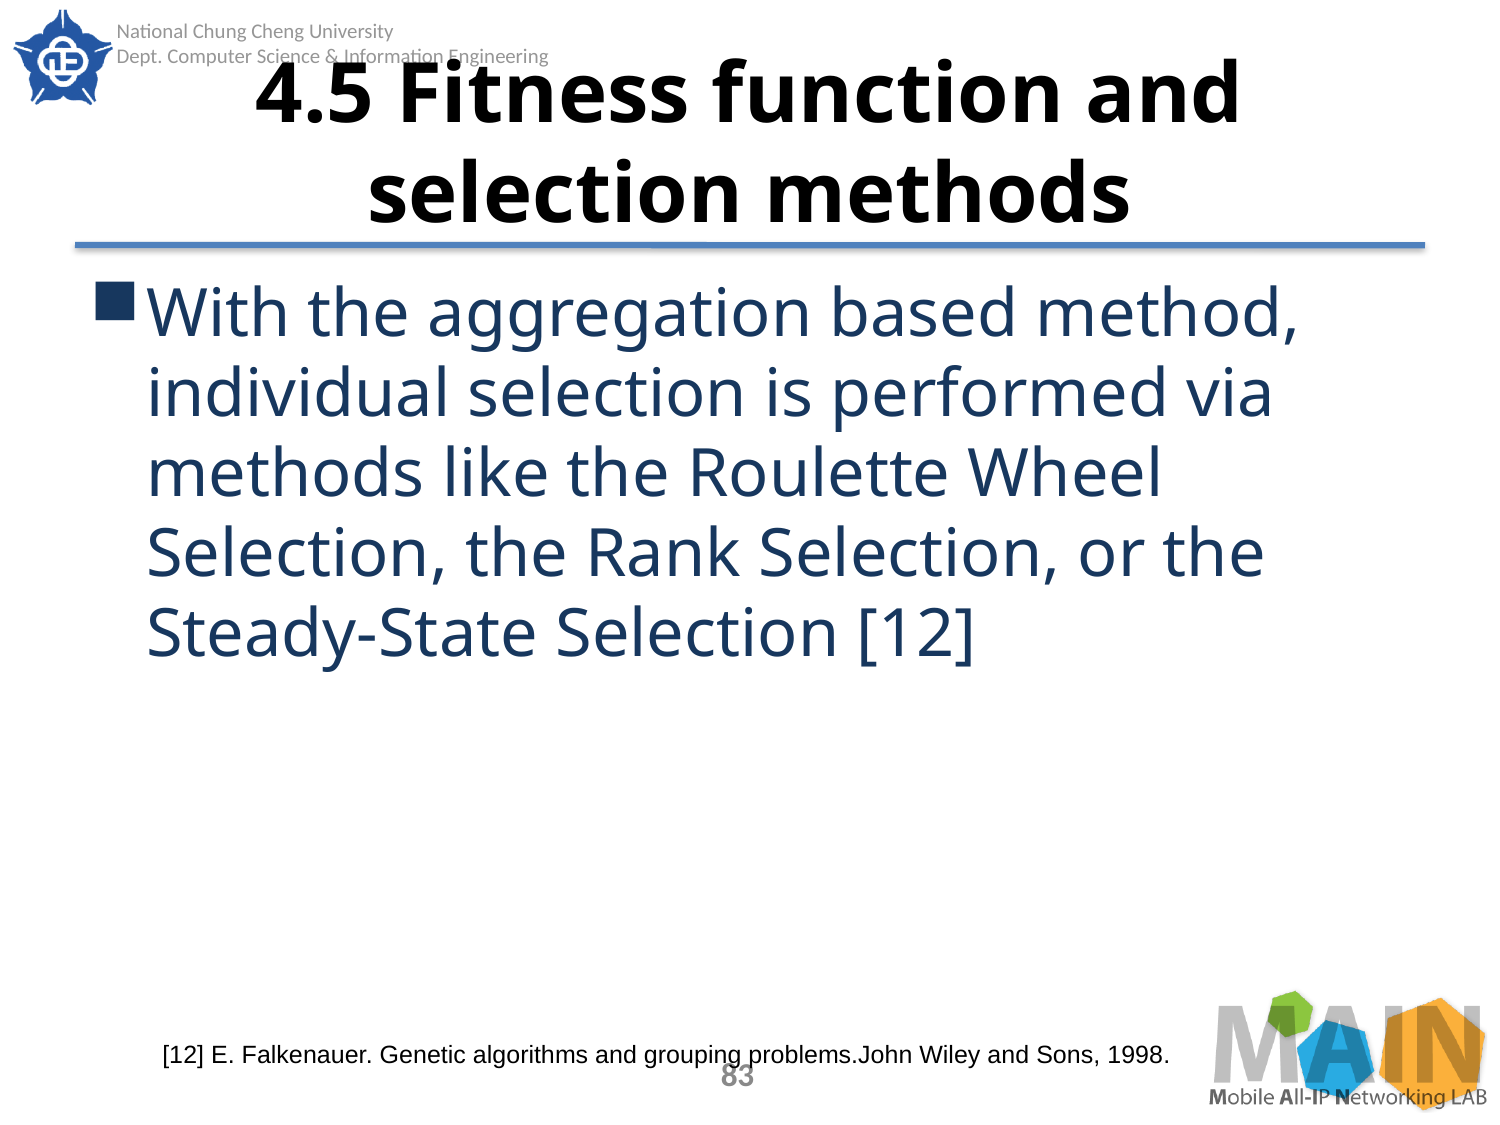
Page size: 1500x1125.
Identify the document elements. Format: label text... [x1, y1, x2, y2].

list With the aggregation based method, individual selection is performed via methods like the Roulette Wheel Selection, the Rank Selection, or the Steady-State Selection [12] [75, 262, 1425, 1005]
picture [0, 0, 126, 113]
picture [1050, 987, 1488, 1113]
text_box [12] E. Falkenauer. Genetic algorithms and grouping problems.John Wiley and Sons, 1998. [147, 1030, 1447, 1076]
slide_number 83 [562, 1076, 913, 1103]
title 4.5 Fitness function and selection methods [53, 45, 1447, 233]
